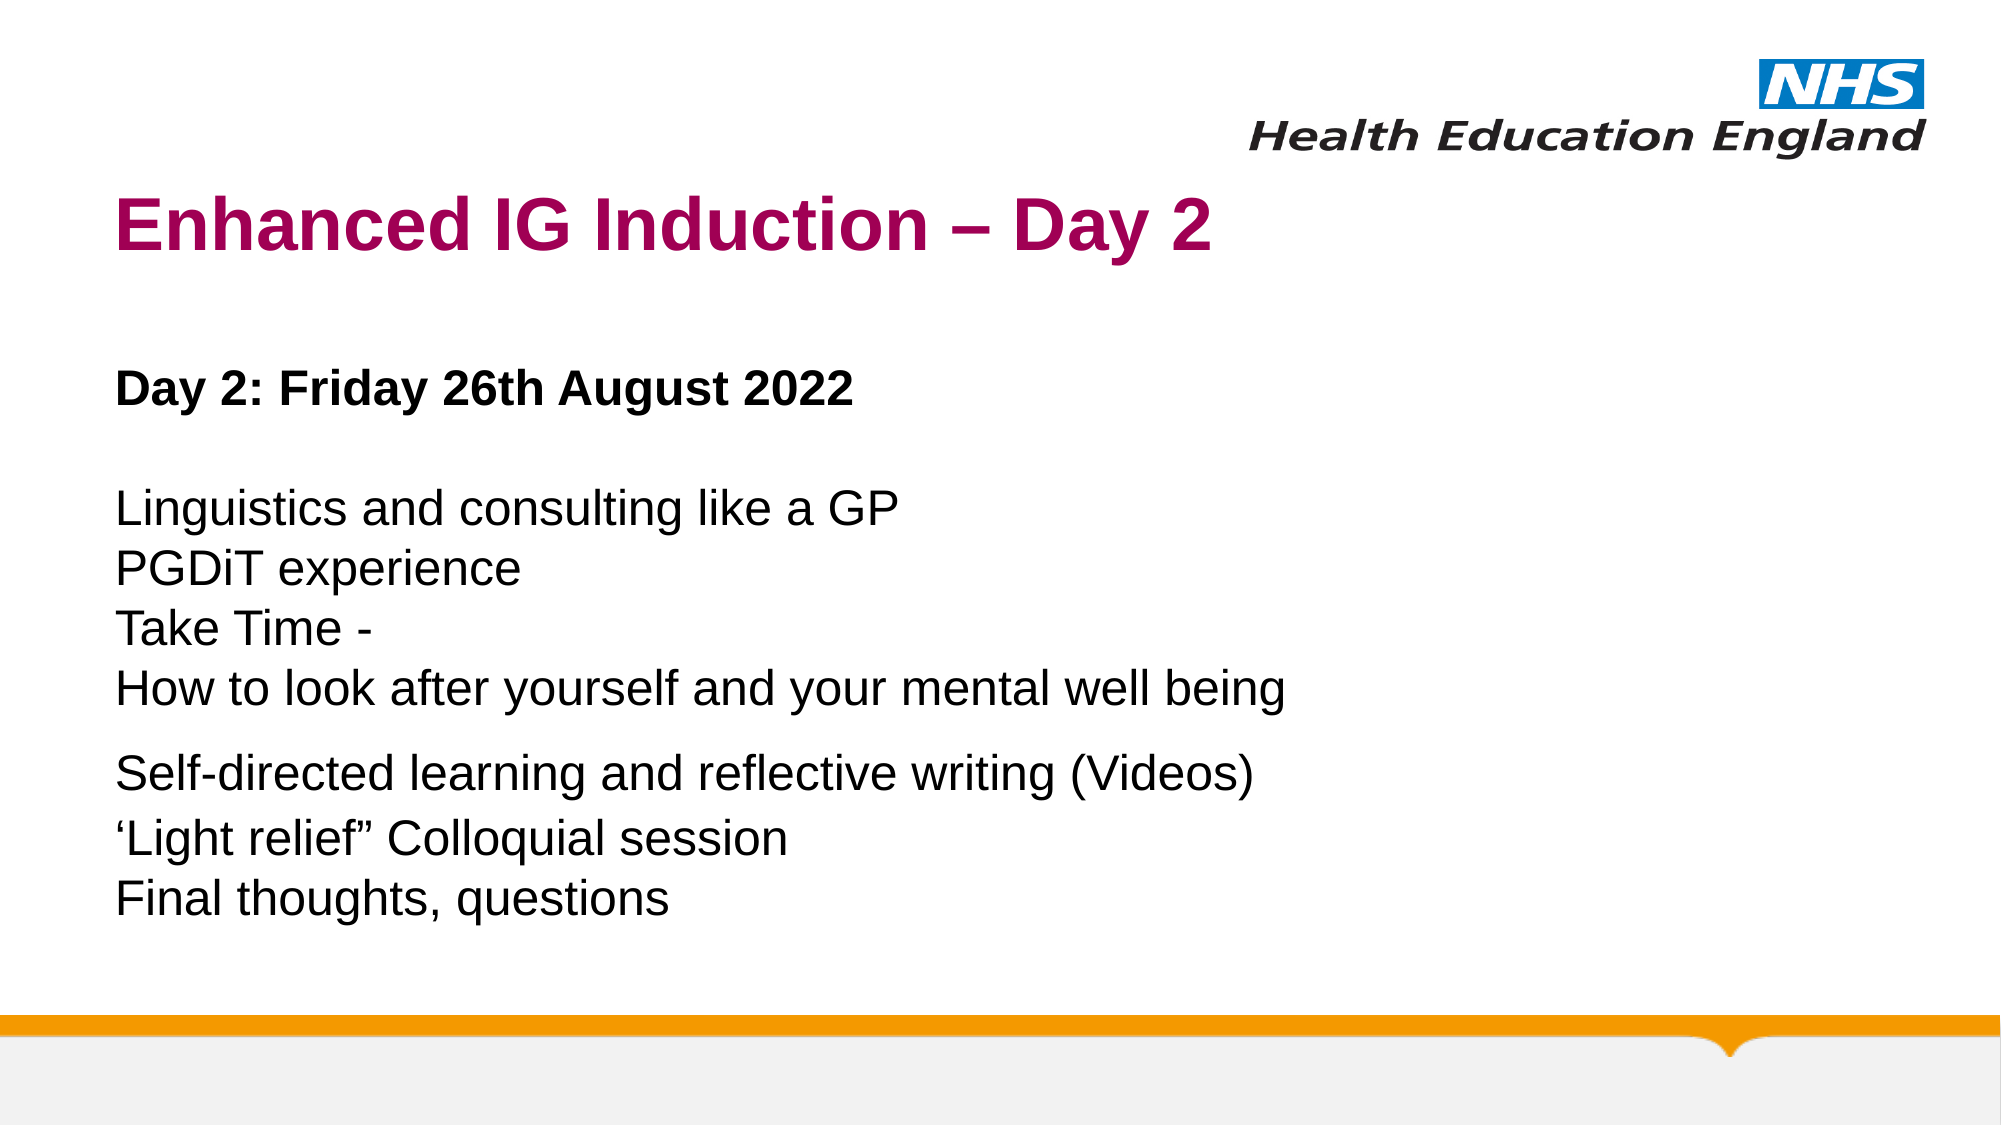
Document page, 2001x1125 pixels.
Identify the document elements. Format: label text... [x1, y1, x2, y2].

picture [1248, 59, 1927, 160]
title Enhanced IG Induction – Day 2 Day 2: Friday 26th August 2022 Linguistics and consulting like a GP PGDiT experience Take Time - How to look after yourself and your mental well being Self-directed learning and reflective writing (Videos) ‘Light relief” Colloquial session Final thoughts, questions [99, 168, 1800, 280]
